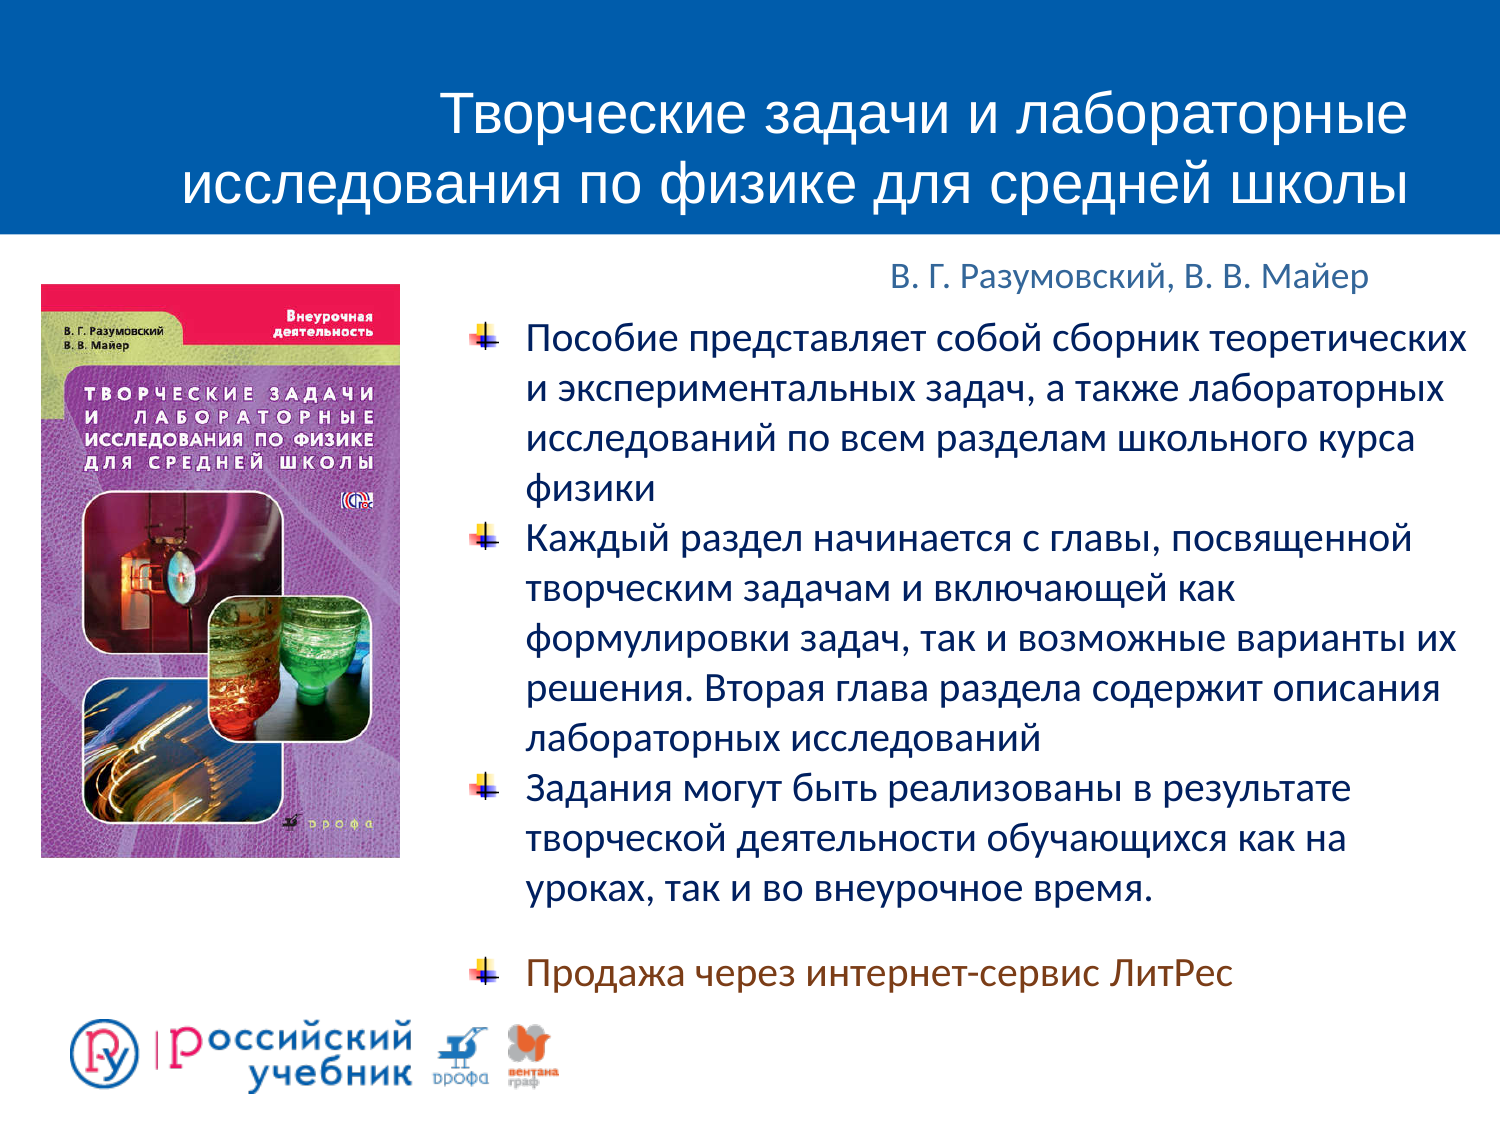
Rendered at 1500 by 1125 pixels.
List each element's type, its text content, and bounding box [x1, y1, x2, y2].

title Творческие задачи и лабораторные исследования по физике для средней школы [75, 35, 1425, 223]
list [41, 284, 400, 858]
picture [469, 955, 499, 985]
text_box Пособие представляет собой сборник теоретических и экспериментальных задач, а также лабораторных исследований по всем разделам школьного курса физики Каждый раздел начинается с главы, посвященной творческим задачам и включающей как формулировки задач, так и возможные варианты их решения. Вторая глава раздела содержит описания лабораторных исследований Задания могут быть реализованы в результате творческой деятельности обучающихся как на уроках, так и во внеурочное время. Продажа через интернет-сервис ЛитРес [454, 302, 1496, 1003]
picture [70, 1019, 559, 1094]
picture [469, 320, 499, 350]
text_box В. Г. Разумовский, В. В. Майер [875, 243, 1494, 302]
picture [469, 770, 499, 800]
picture [469, 520, 499, 550]
